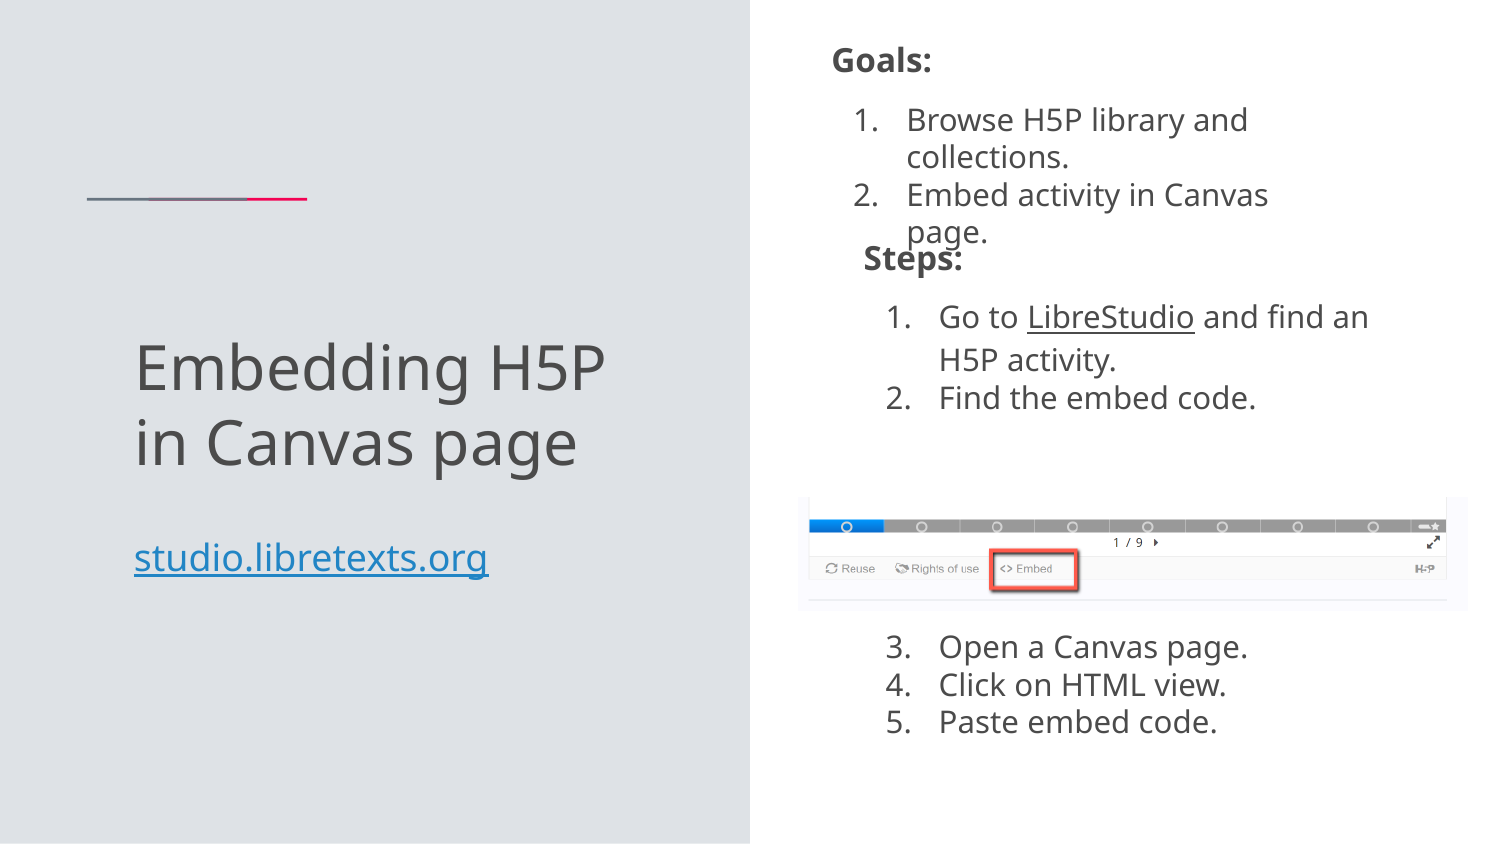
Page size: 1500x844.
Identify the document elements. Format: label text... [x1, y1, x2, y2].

picture [798, 497, 1468, 611]
list Steps: Go to LibreStudio and find an H5P activity. Find the embed code. Open a Canvas page. Click on HTML view. Paste embed code. [848, 618, 1403, 719]
title Embedding H5P in Canvas page [119, 216, 662, 494]
subtitle studio.libretexts.org [118, 518, 661, 644]
text_box Goals: Browse H5P library and collections. Embed activity in Canvas page. [816, 18, 1309, 265]
list Steps: Go to LibreStudio and find an H5P activity. Find the embed code. Open a Canvas page. Click on HTML view. Paste embed code. [848, 221, 1403, 496]
